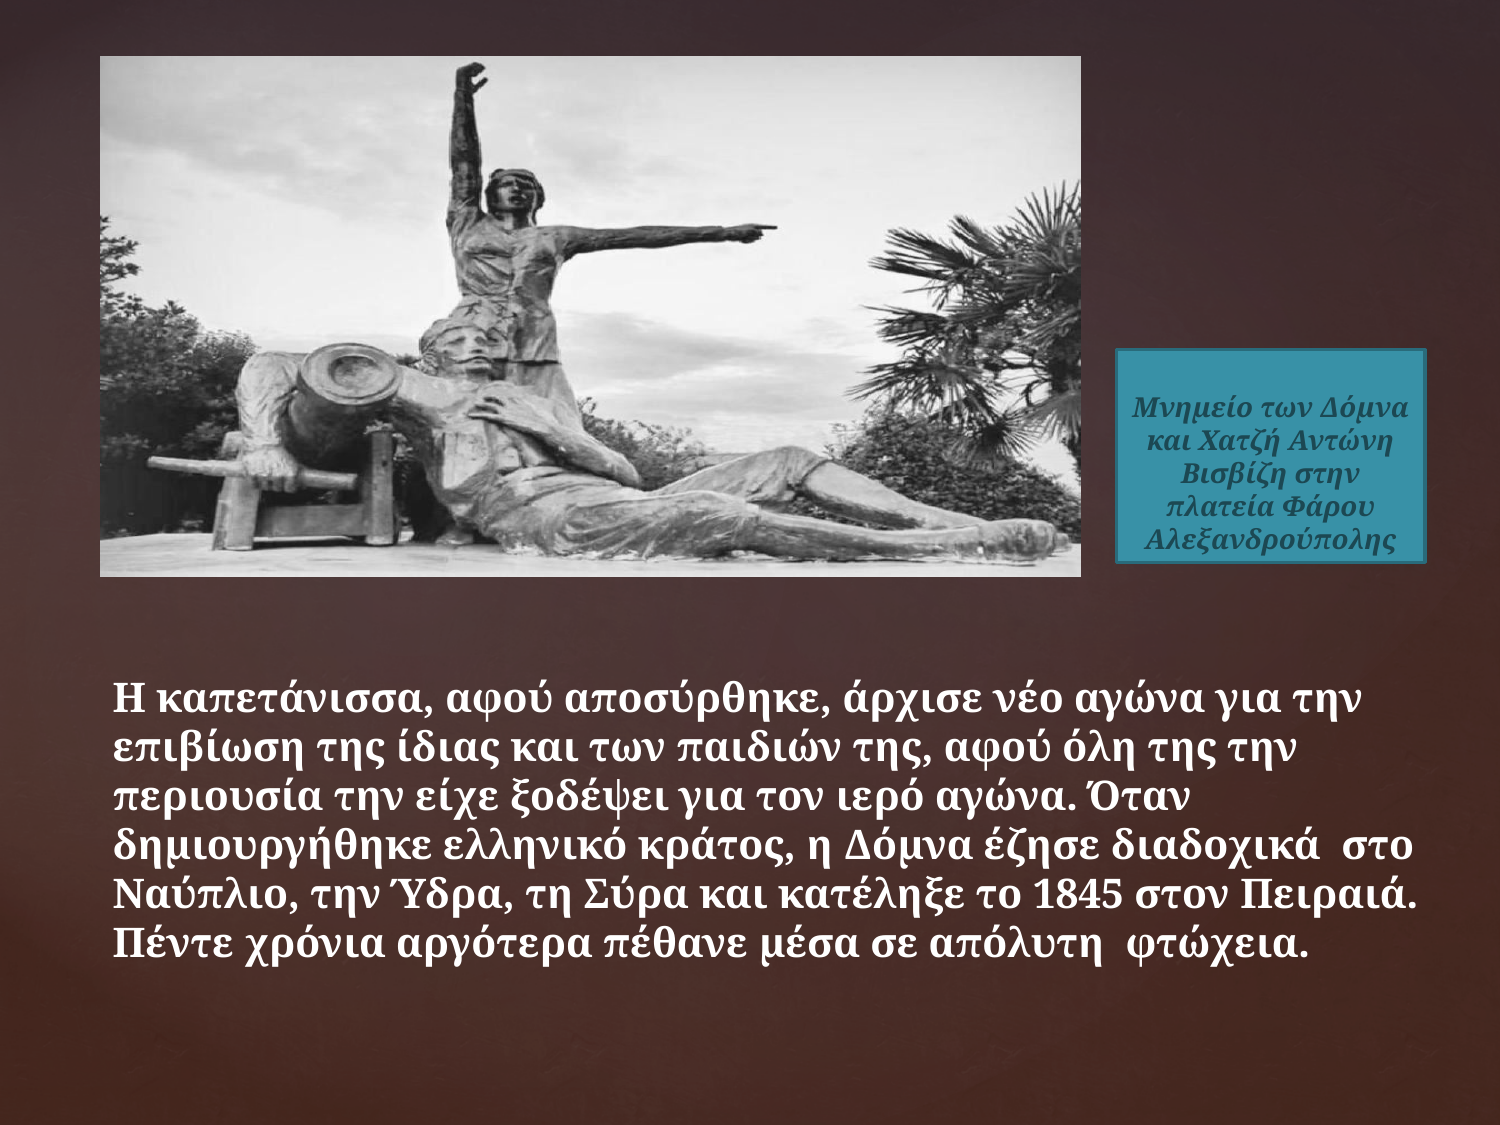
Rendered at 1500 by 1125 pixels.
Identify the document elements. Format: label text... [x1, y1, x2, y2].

title Μνημείο των Δόμνα και Χατζή Αντώνη Βισβίζη στην πλατεία Φάρου Αλεξανδρούπολης [1115, 348, 1427, 564]
list Η καπετάνισσα, αφού αποσύρθηκε, άρχισε νέο αγώνα για την επιβίωση της ίδιας και των παιδιών της, αφού όλη της την περιουσία την είχε ξοδέψει για τον ιερό αγώνα. Όταν δημιουργήθηκε ελληνικό κράτος, η Δόμνα έζησε διαδοχικά στο Ναύπλιο, την Ύδρα, τη Σύρα και κατέληξε το 1845 στον Πειραιά. Πέντε χρόνια αργότερα πέθανε μέσα σε απόλυτη φτώχεια. [97, 572, 1448, 998]
picture [99, 56, 1082, 577]
